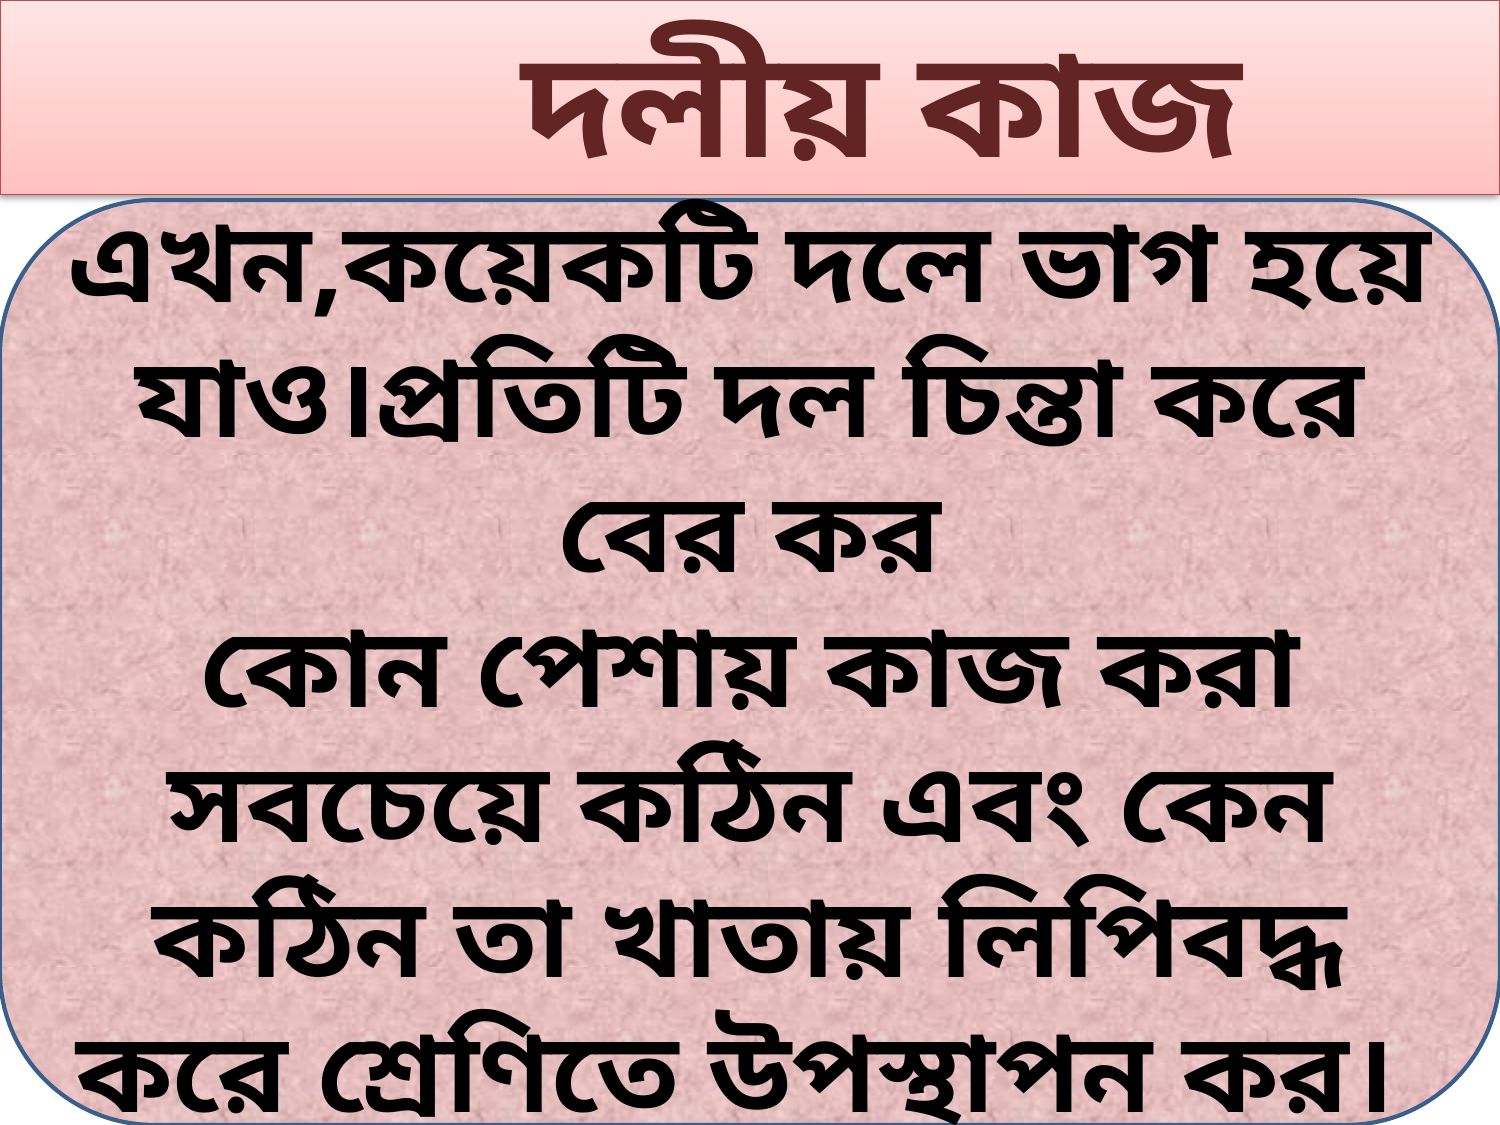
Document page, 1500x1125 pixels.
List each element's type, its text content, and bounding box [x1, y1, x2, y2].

text_box দলীয় কাজ [0, 0, 1500, 195]
text_box এখন,কয়েকটি দলে ভাগ হয়ে যাও।প্রতিটি দল চিন্তা করে বের কর কোন পেশায় কাজ করা সবচেয়ে কঠিন এবং কেন কঠিন তা খাতায় লিপিবদ্ধ করে শ্রেণিতে উপস্থাপন কর। [0, 197, 1500, 1125]
